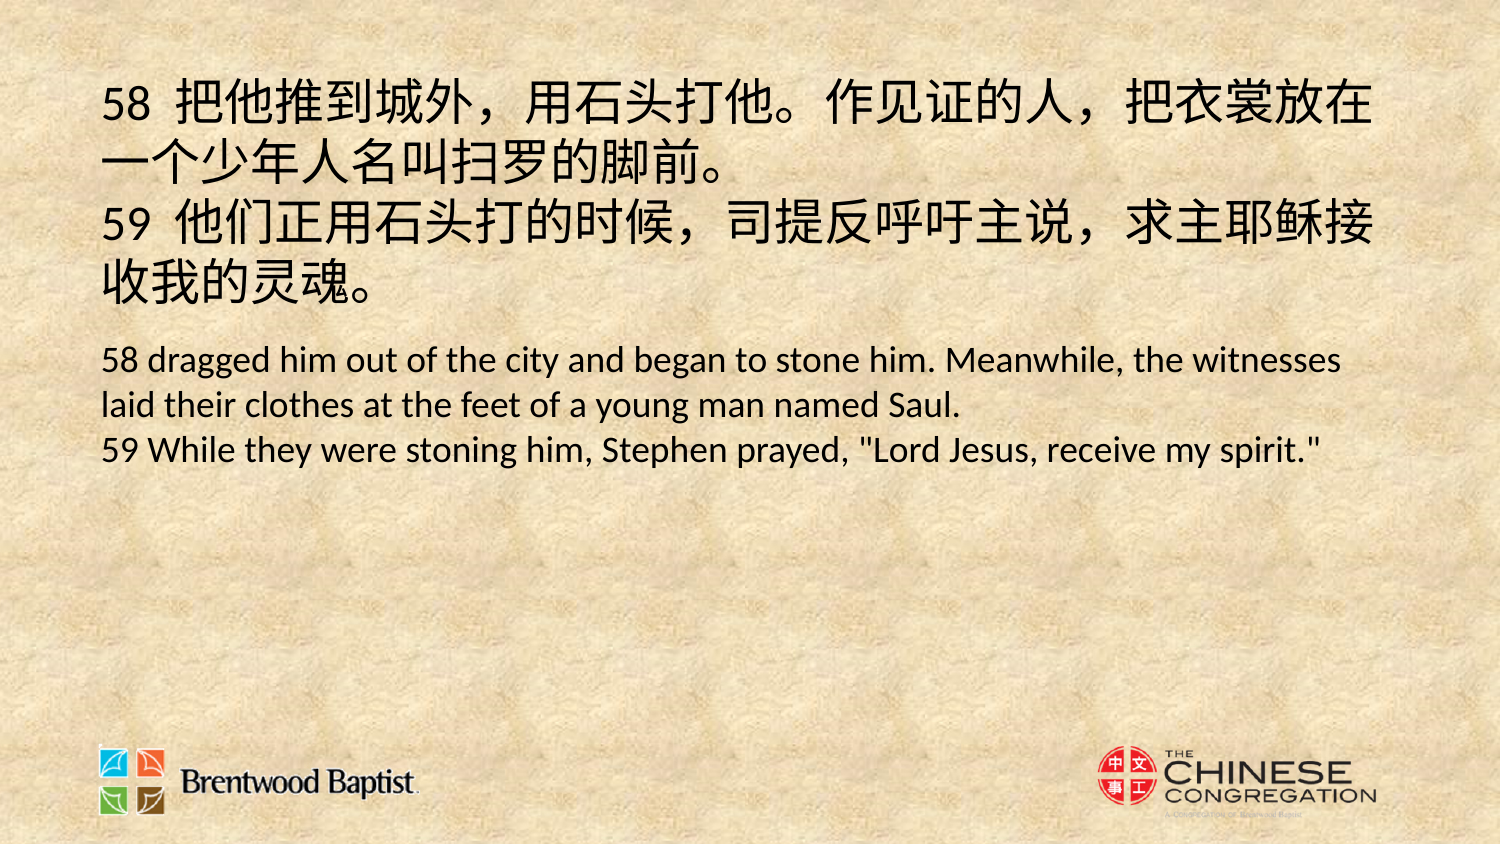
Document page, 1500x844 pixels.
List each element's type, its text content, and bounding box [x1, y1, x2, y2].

text_box 58 把他推到城外，用石头打他。作见证的人，把衣裳放在一个少年人名叫扫罗的脚前。 59 他们正用石头打的时候，司提反呼吁主说，求主耶稣接收我的灵魂。 58 dragged him out of the city and began to stone him. Meanwhile, the witnesses laid their clothes at the feet of a young man named Saul. 59 While they were stoning him, Stephen prayed, "Lord Jesus, receive my spirit." [85, 62, 1407, 523]
picture [0, 0, 1500, 844]
